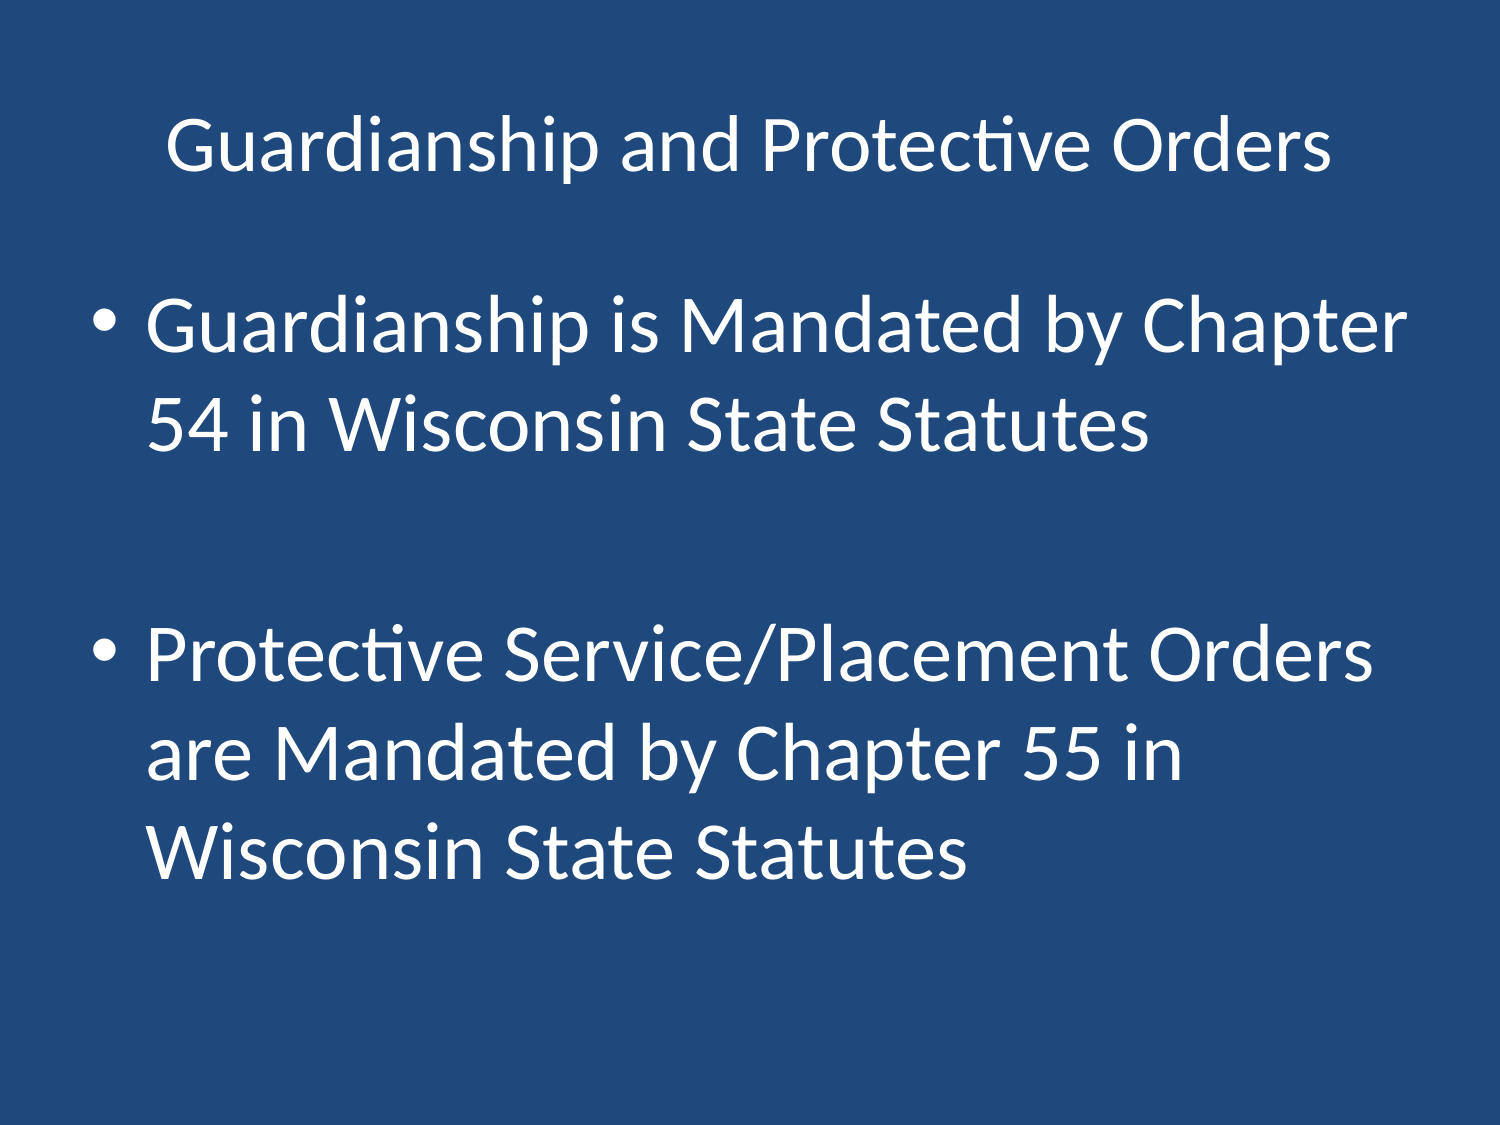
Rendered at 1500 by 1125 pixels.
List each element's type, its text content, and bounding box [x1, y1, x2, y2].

title Guardianship and Protective Orders [75, 45, 1425, 233]
list Guardianship is Mandated by Chapter 54 in Wisconsin State Statutes Protective Service/Placement Orders are Mandated by Chapter 55 in Wisconsin State Statutes [75, 262, 1425, 1005]
